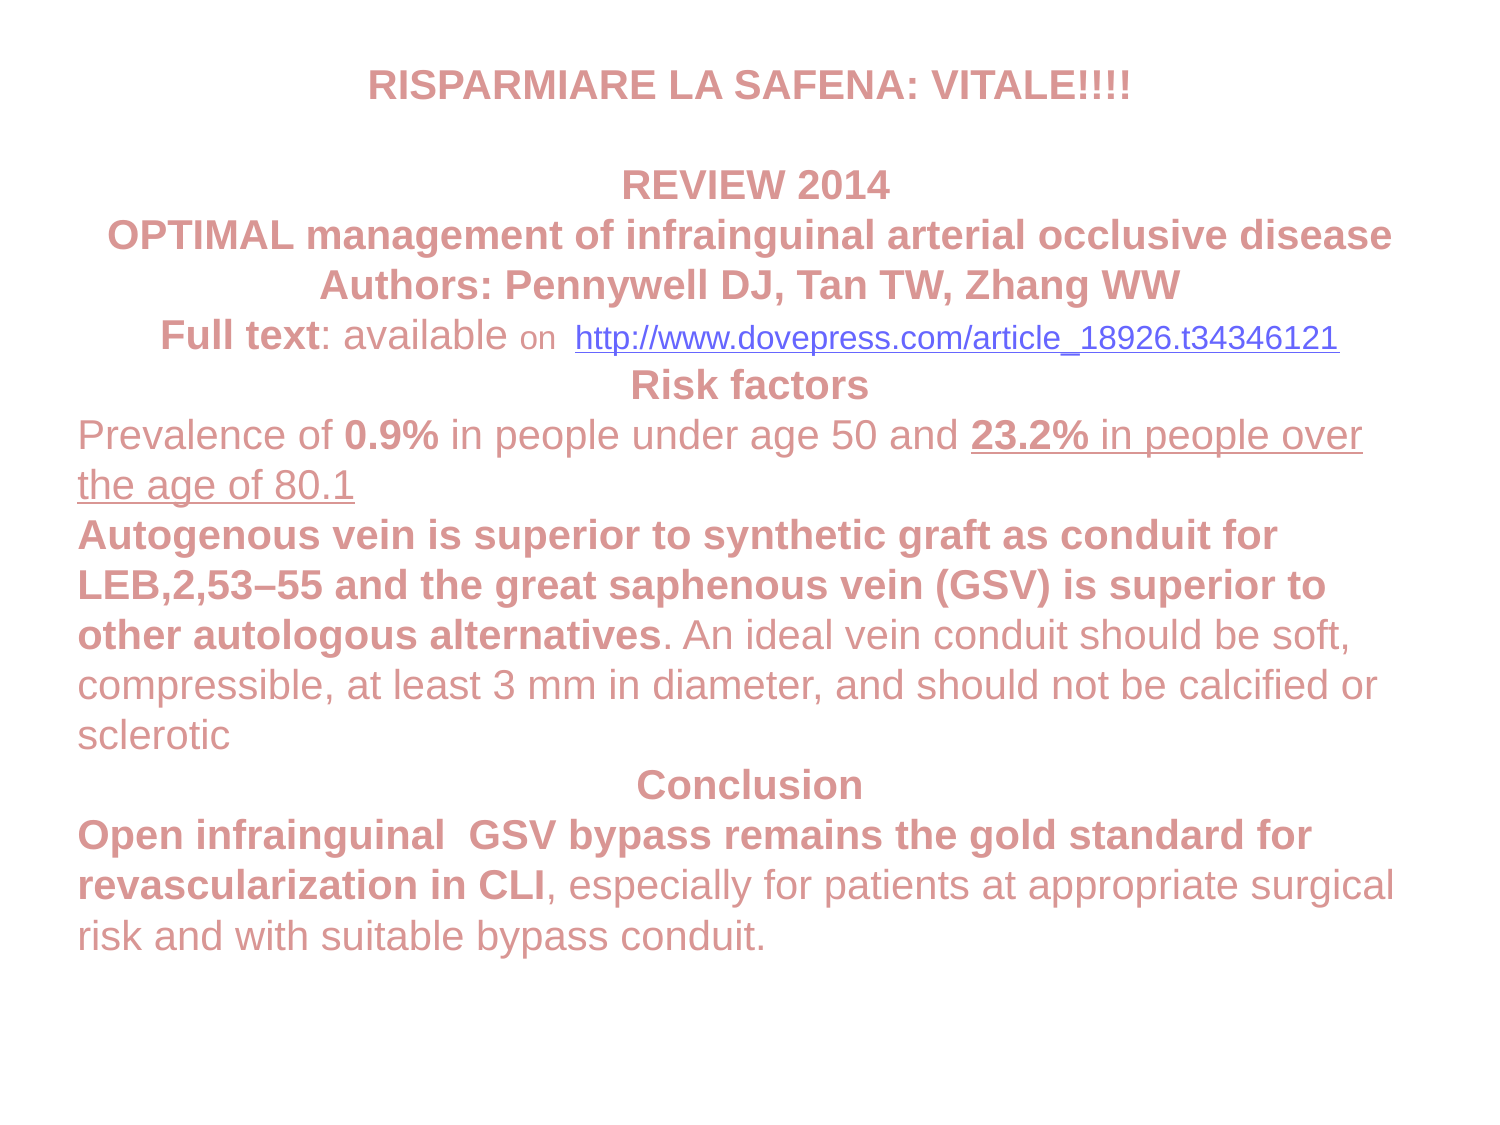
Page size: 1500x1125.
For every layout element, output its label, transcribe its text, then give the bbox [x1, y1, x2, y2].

text_box RISPARMIARE LA SAFENA: VITALE!!!! REVIEW 2014 OPTIMAL management of infrainguinal arterial occlusive disease Authors: Pennywell DJ, Tan TW, Zhang WW Full text: available on http://www.dovepress.com/article_18926.t34346121 Risk factors Prevalence of 0.9% in people under age 50 and 23.2% in people over the age of 80.1 Autogenous vein is superior to synthetic graft as conduit for LEB,2,53–55 and the great saphenous vein (GSV) is superior to other autologous alternatives. An ideal vein conduit should be soft, compressible, at least 3 mm in diameter, and should not be calcified or sclerotic Conclusion Open infrainguinal GSV bypass remains the gold standard for revascularization in CLI, especially for patients at appropriate surgical risk and with suitable bypass conduit. [62, 50, 1438, 1016]
